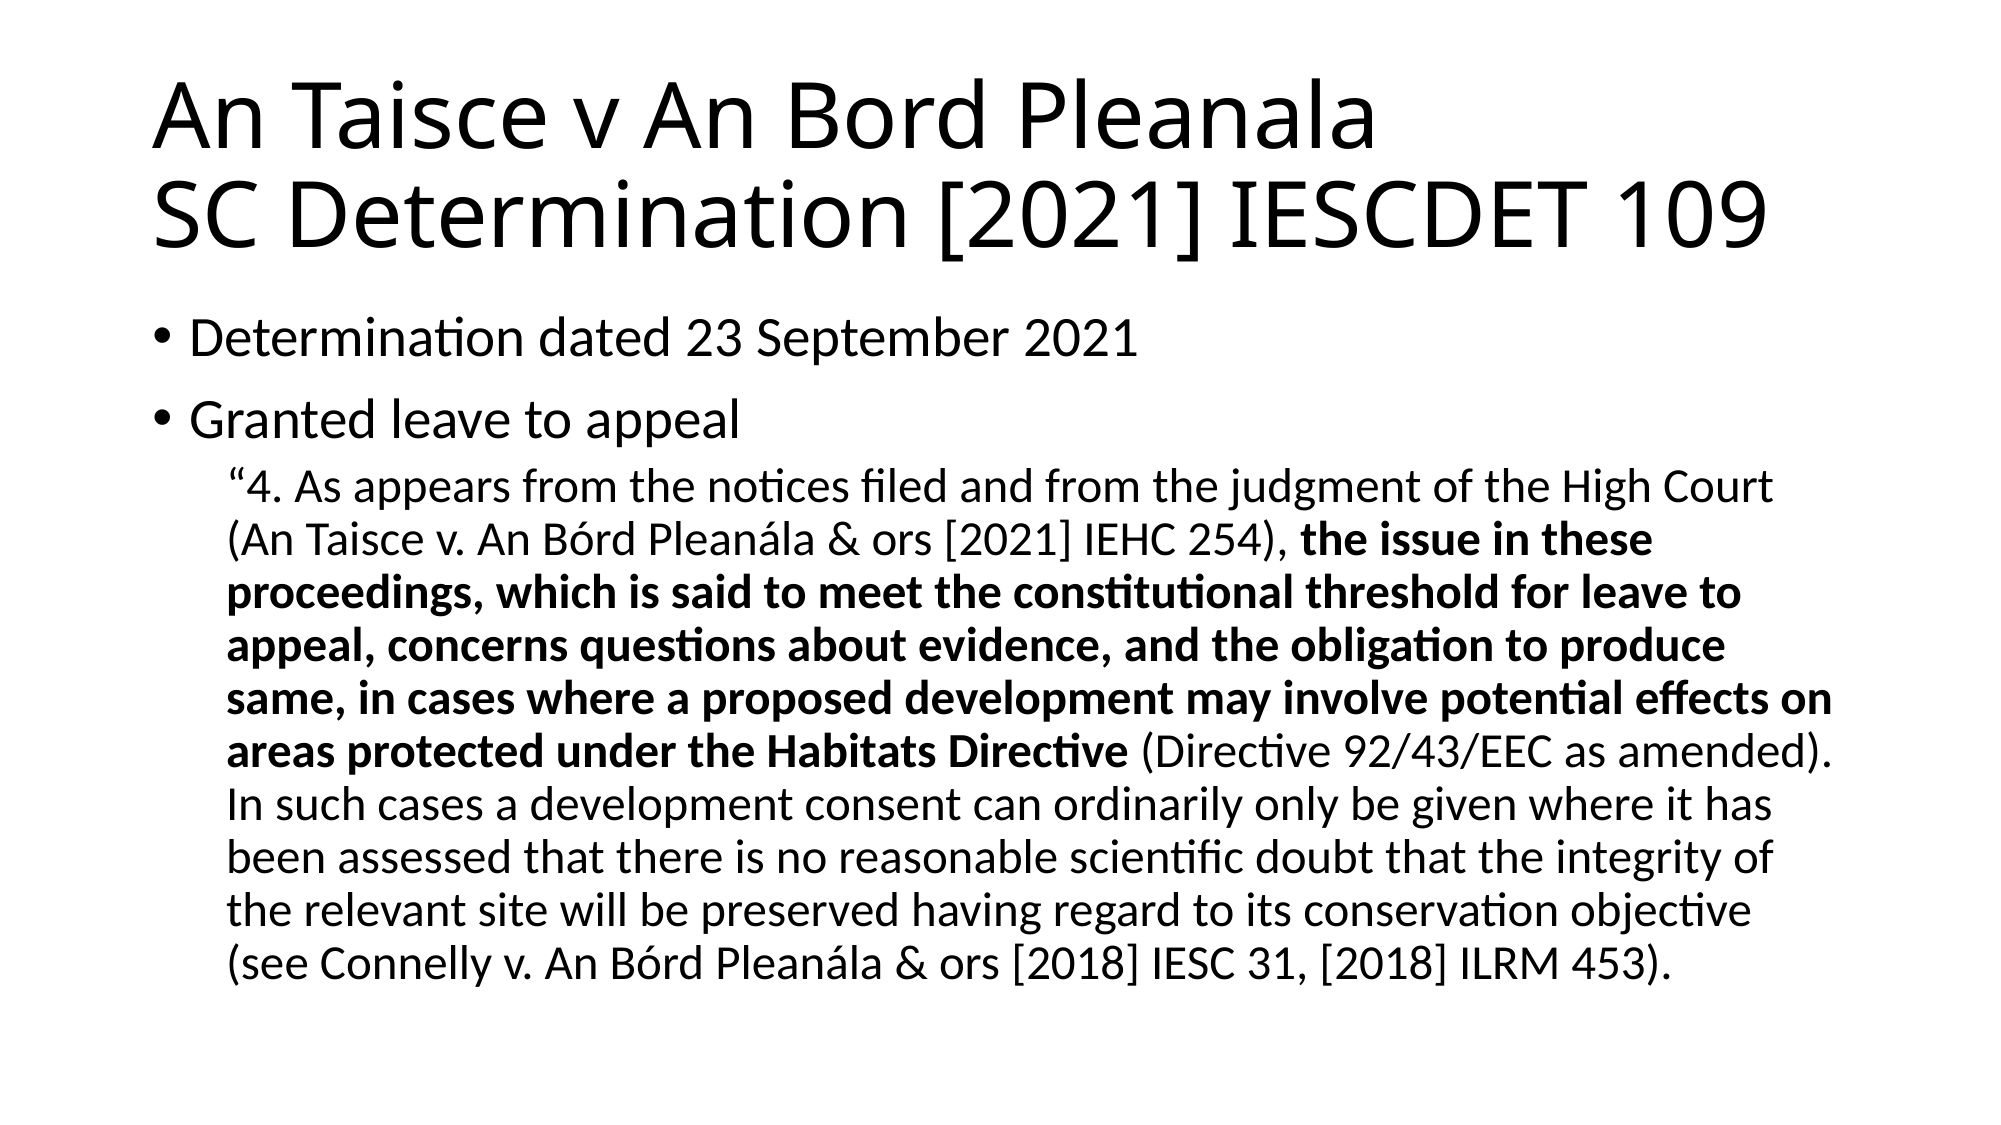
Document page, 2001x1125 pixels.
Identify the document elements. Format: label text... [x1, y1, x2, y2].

title An Taisce v An Bord Pleanala SC Determination [2021] IESCDET 109 [137, 59, 1863, 278]
list Determination dated 23 September 2021 Granted leave to appeal “4. As appears from the notices filed and from the judgment of the High Court (An Taisce v. An Bórd Pleanála & ors [2021] IEHC 254), the issue in these proceedings, which is said to meet the constitutional threshold for leave to appeal, concerns questions about evidence, and the obligation to produce same, in cases where a proposed development may involve potential effects on areas protected under the Habitats Directive (Directive 92/43/EEC as amended). In such cases a development consent can ordinarily only be given where it has been assessed that there is no reasonable scientific doubt that the integrity of the relevant site will be preserved having regard to its conservation objective (see Connelly v. An Bórd Pleanála & ors [2018] IESC 31, [2018] ILRM 453). [137, 299, 1863, 1014]
